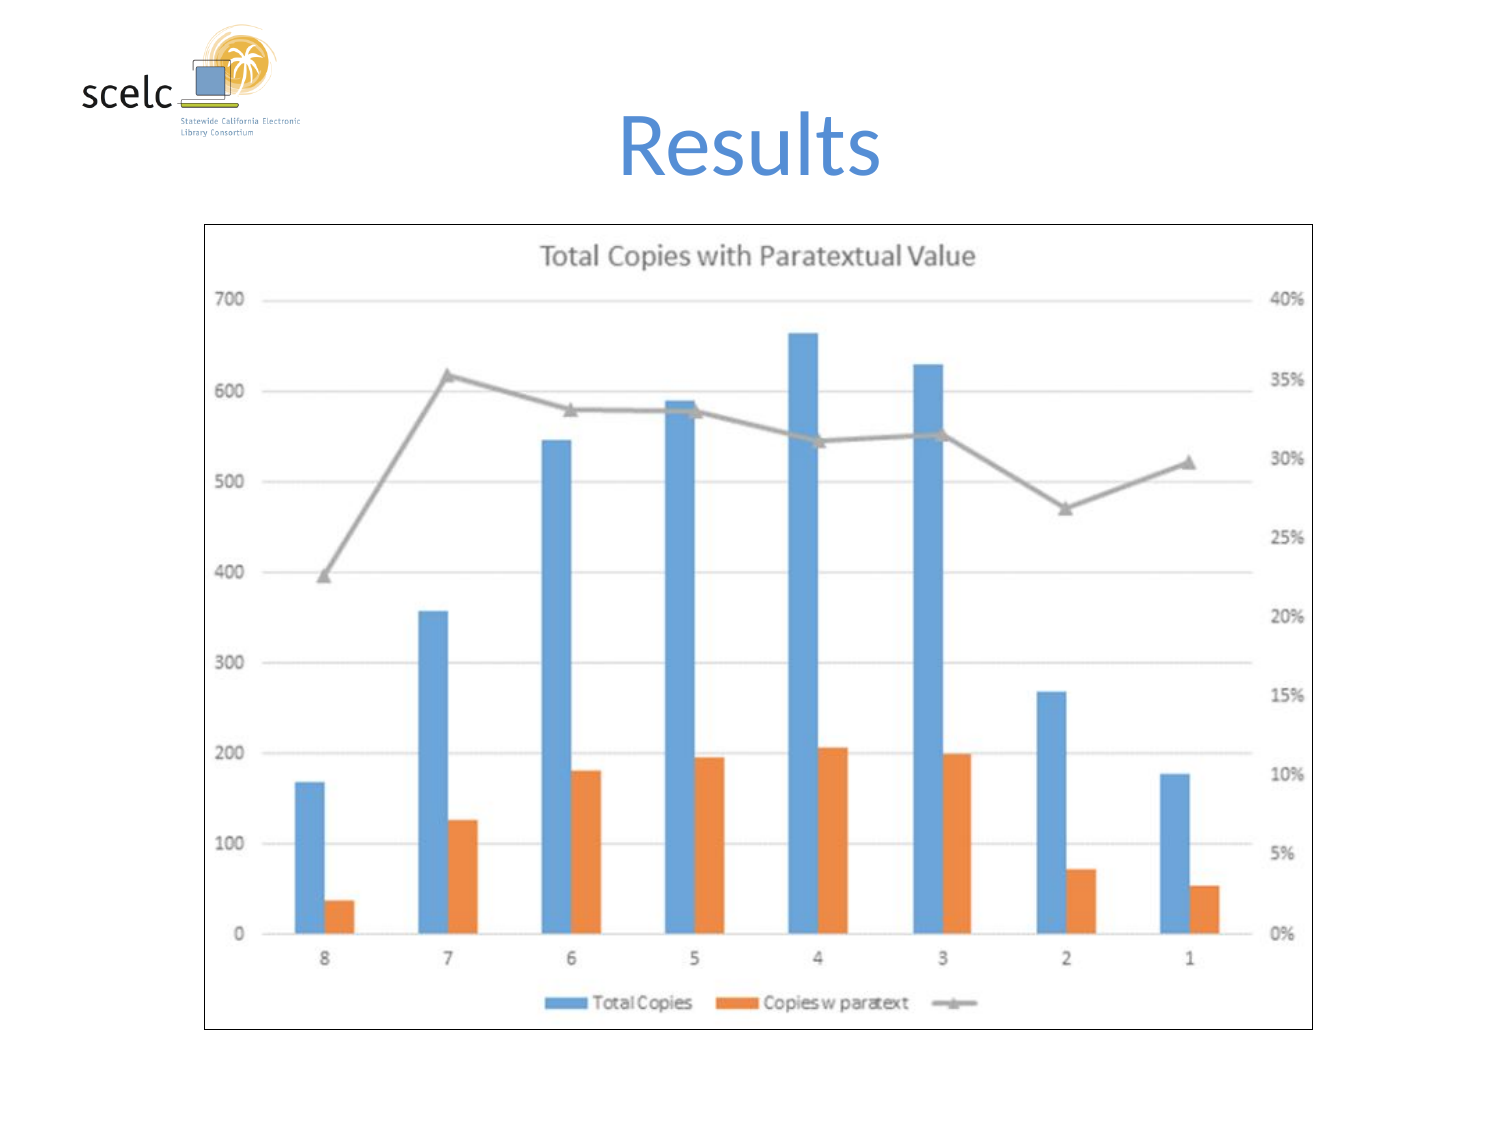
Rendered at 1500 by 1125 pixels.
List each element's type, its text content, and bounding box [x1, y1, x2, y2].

picture [82, 24, 301, 137]
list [204, 224, 1313, 1031]
title Results [75, 45, 1425, 233]
